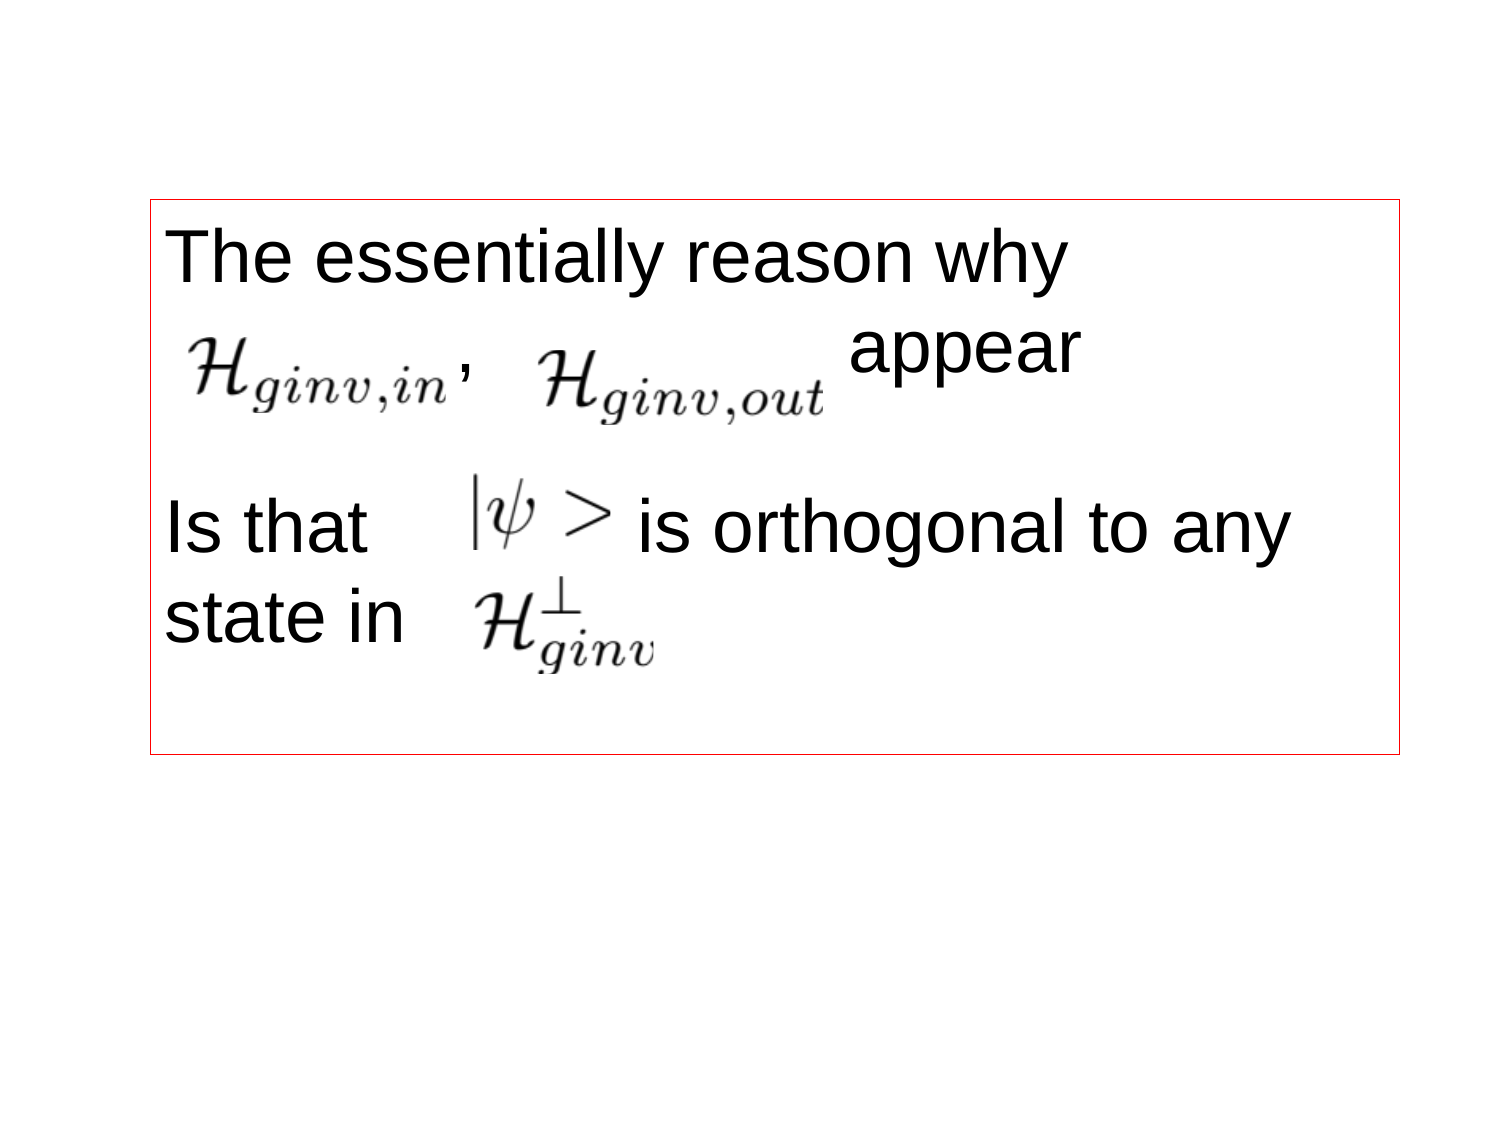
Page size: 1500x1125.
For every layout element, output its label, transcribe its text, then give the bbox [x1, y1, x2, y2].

picture [537, 349, 824, 426]
picture [472, 472, 611, 550]
text_box The essentially reason why , appear Is that is orthogonal to any state in [150, 199, 1400, 755]
picture [187, 337, 446, 413]
picture [474, 575, 654, 675]
